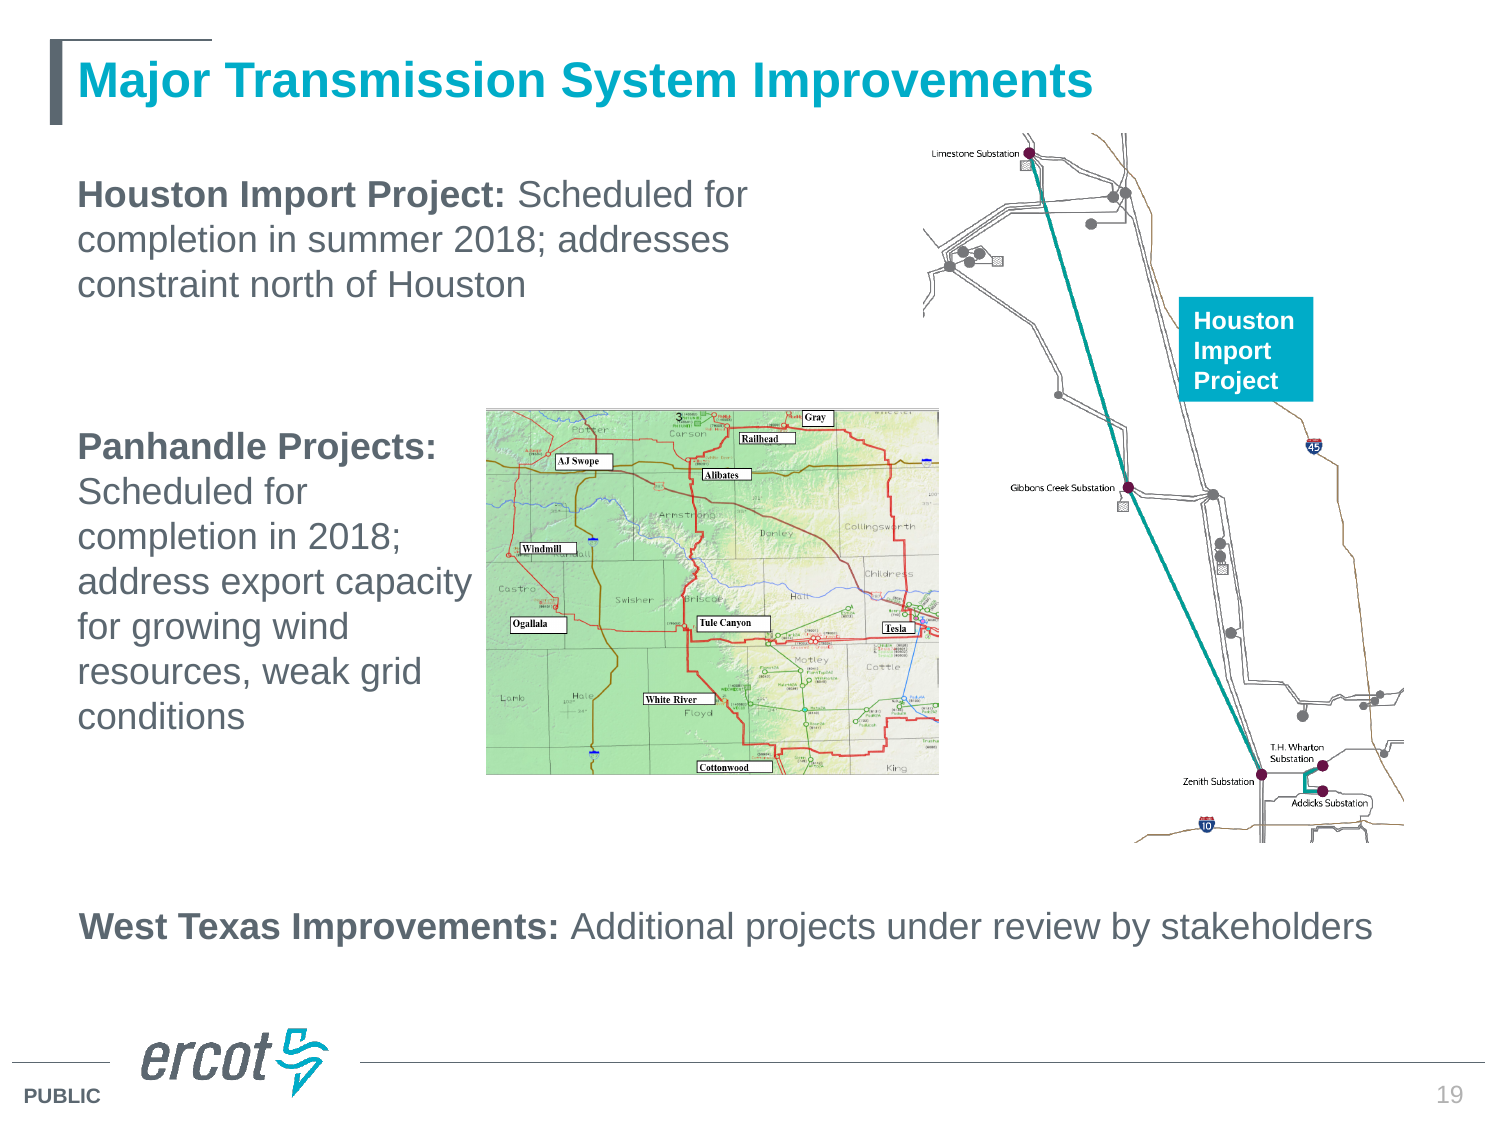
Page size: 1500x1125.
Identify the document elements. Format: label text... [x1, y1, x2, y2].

slide_number 19 [1412, 1076, 1488, 1112]
text_box Houston Import Project: Scheduled for completion in summer 2018; addresses constraint north of Houston [62, 162, 913, 313]
title Major Transmission System Improvements [62, 39, 1450, 228]
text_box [918, 133, 1405, 843]
text_box West Texas Improvements: Additional projects under review by stakeholders [64, 894, 1398, 954]
picture [486, 407, 939, 780]
picture [137, 1024, 332, 1100]
text_box Panhandle Projects: Scheduled for completion in 2018; address export capacity for growing wind resources, weak grid conditions [62, 414, 512, 790]
